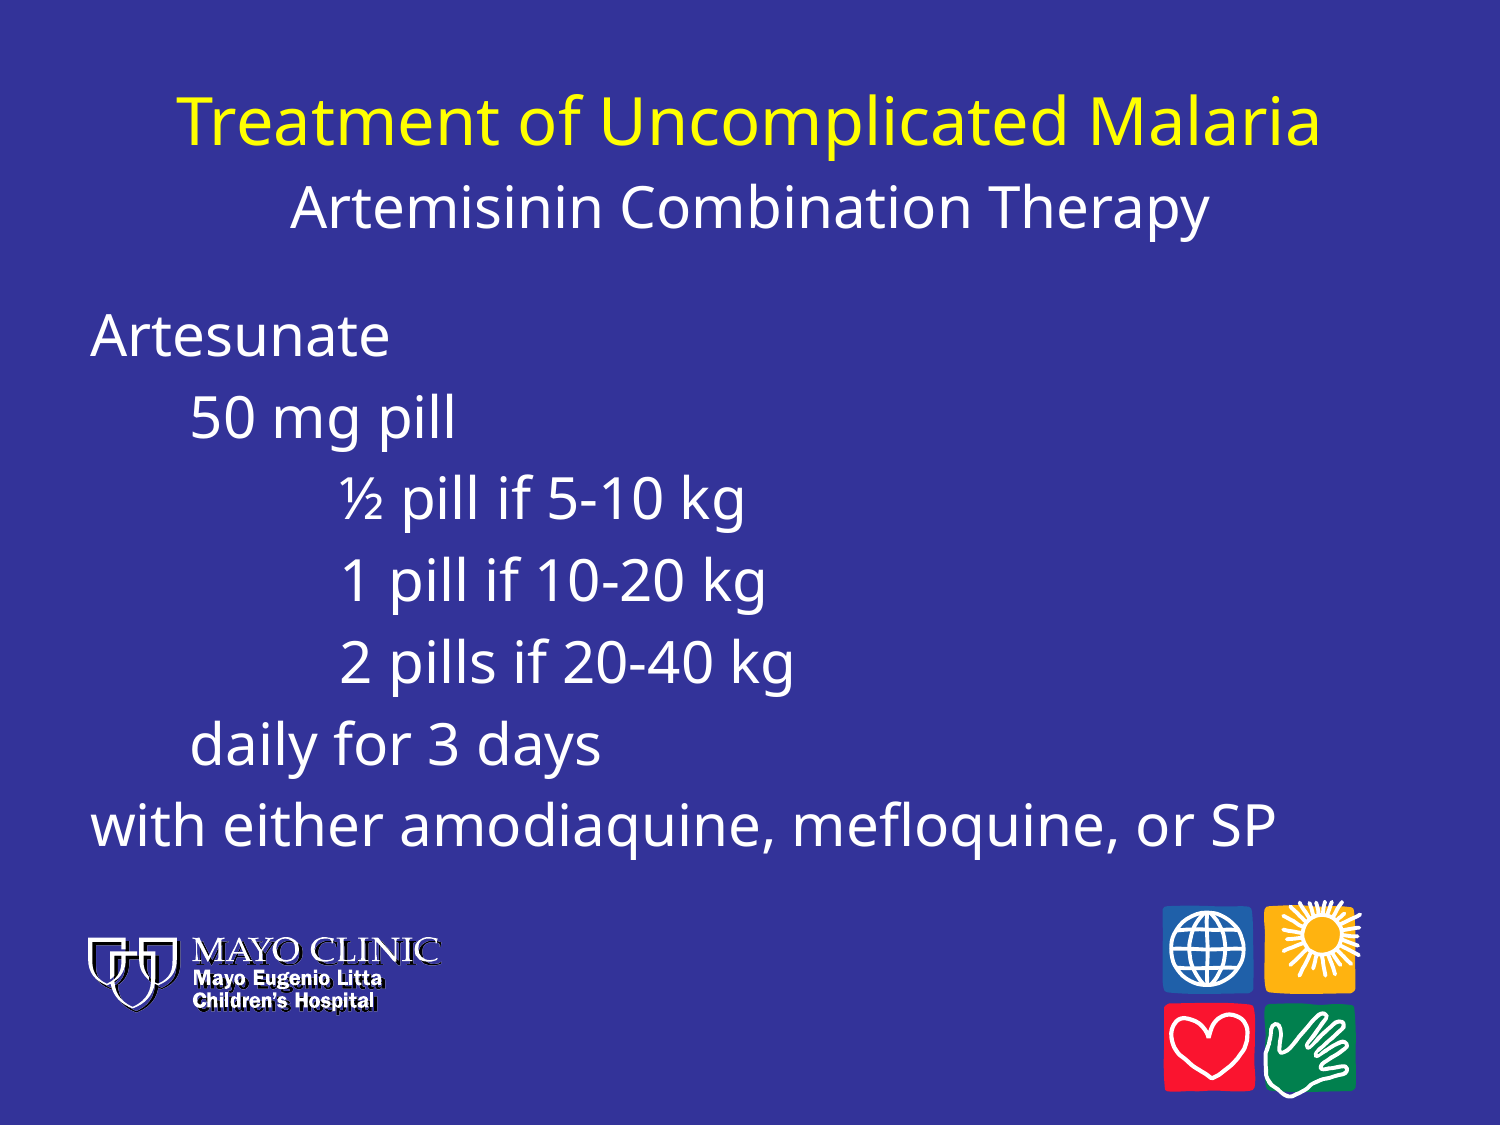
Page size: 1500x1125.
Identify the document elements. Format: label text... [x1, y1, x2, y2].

title Treatment of Uncomplicated Malaria [0, 37, 1500, 200]
picture [1162, 899, 1363, 1100]
list Artemisinin Combination Therapy Artesunate 50 mg pill ½ pill if 5-10 kg 1 pill if 10-20 kg 2 pills if 20-40 kg daily for 3 days with either amodiaquine, mefloquine, or SP [75, 162, 1425, 938]
picture [87, 937, 438, 1012]
